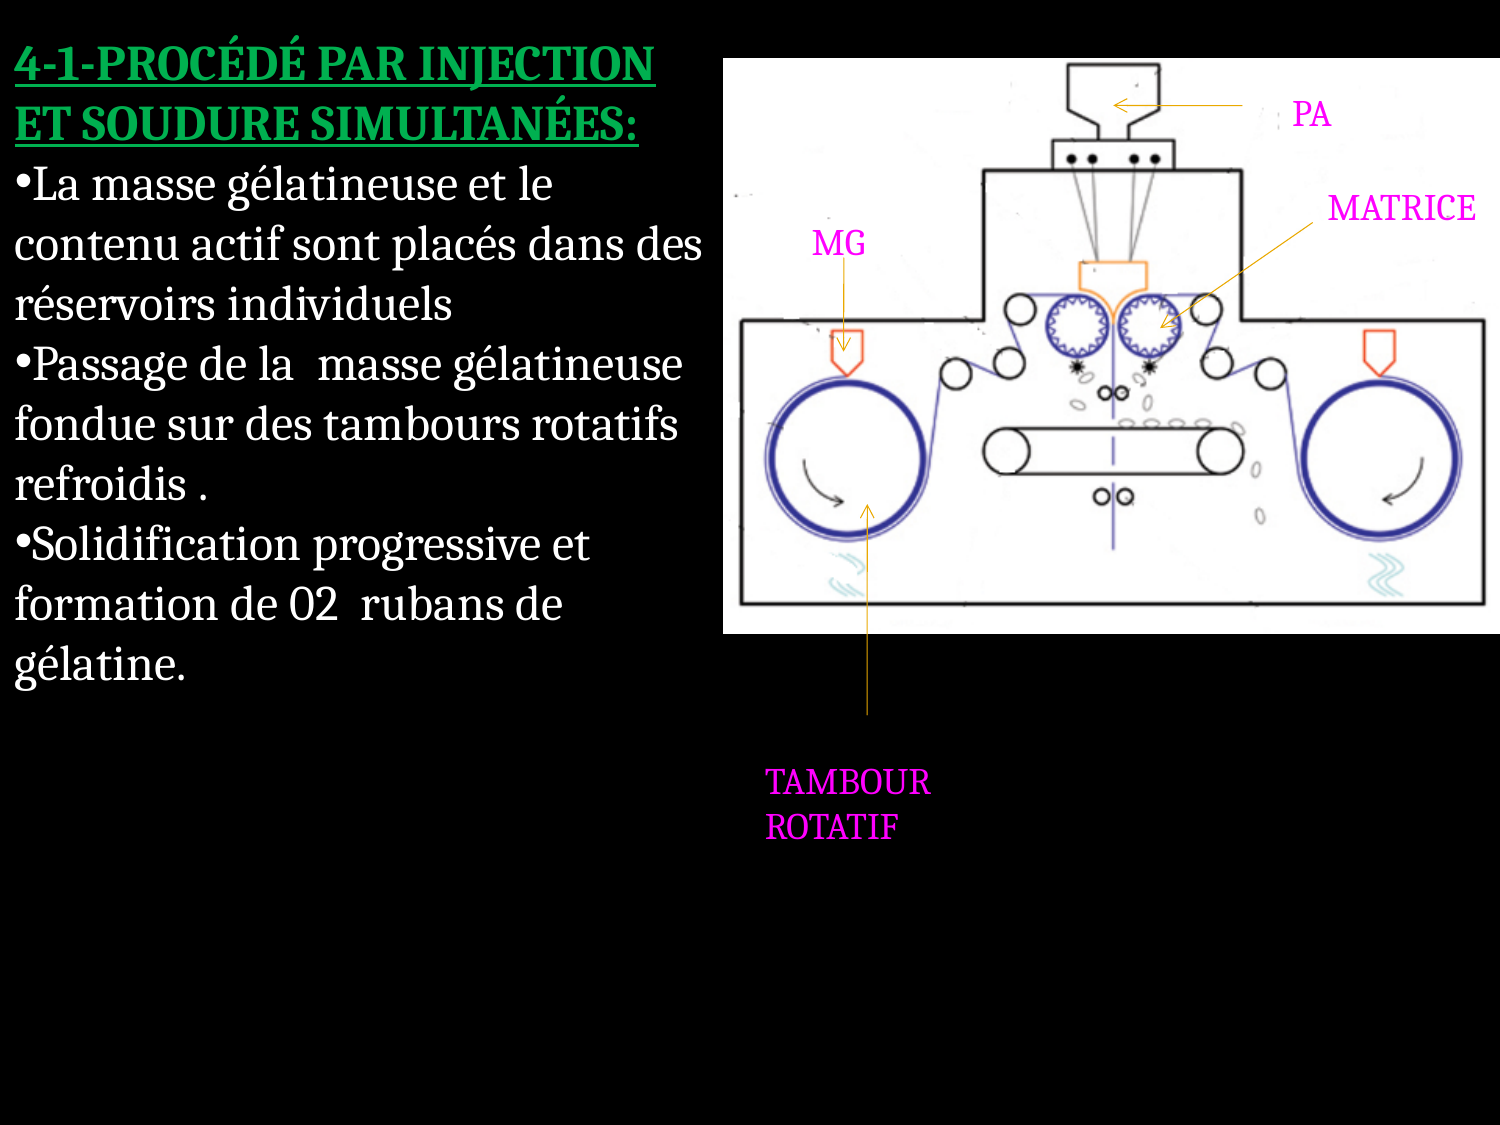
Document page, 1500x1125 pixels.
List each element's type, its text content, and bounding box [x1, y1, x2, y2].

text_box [1160, 222, 1313, 329]
text_box TAMBOUR ROTATIF [749, 749, 973, 855]
text_box 4-1-PROCÉDÉ PAR INJECTION ET SOUDURE SIMULTANÉES: La masse gélatineuse et le contenu actif sont placés dans des réservoirs individuels Passage de la masse gélatineuse fondue sur des tambours rotatifs refroidis . Solidification progressive et formation de 02 rubans de gélatine. [0, 23, 727, 699]
picture [723, 58, 1500, 634]
